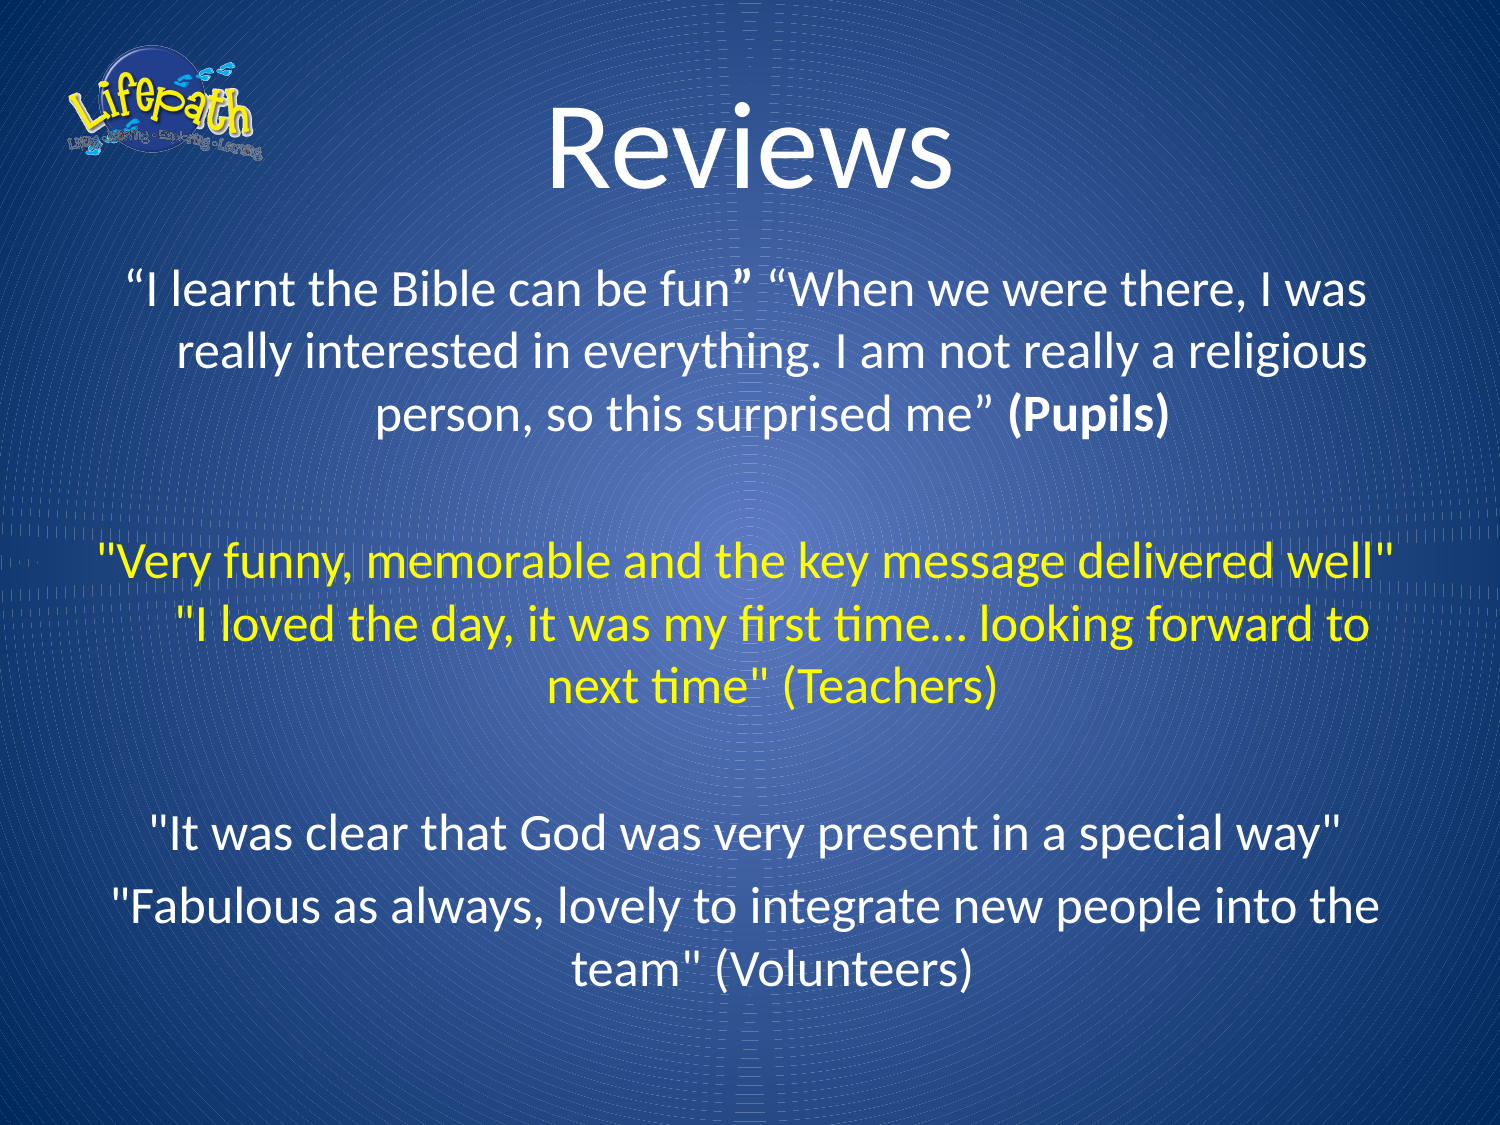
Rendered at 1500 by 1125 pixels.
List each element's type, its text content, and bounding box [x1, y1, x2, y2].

title Reviews [75, 45, 1425, 233]
picture [41, 42, 286, 177]
list “I learnt the Bible can be fun” “When we were there, I was really interested in everything. I am not really a religious person, so this surprised me” (Pupils) "Very funny, memorable and the key message delivered well" "I loved the day, it was my first time… looking forward to next time" (Teachers) "It was clear that God was very present in a special way" "Fabulous as always, lovely to integrate new people into the team" (Volunteers) [70, 246, 1421, 1125]
